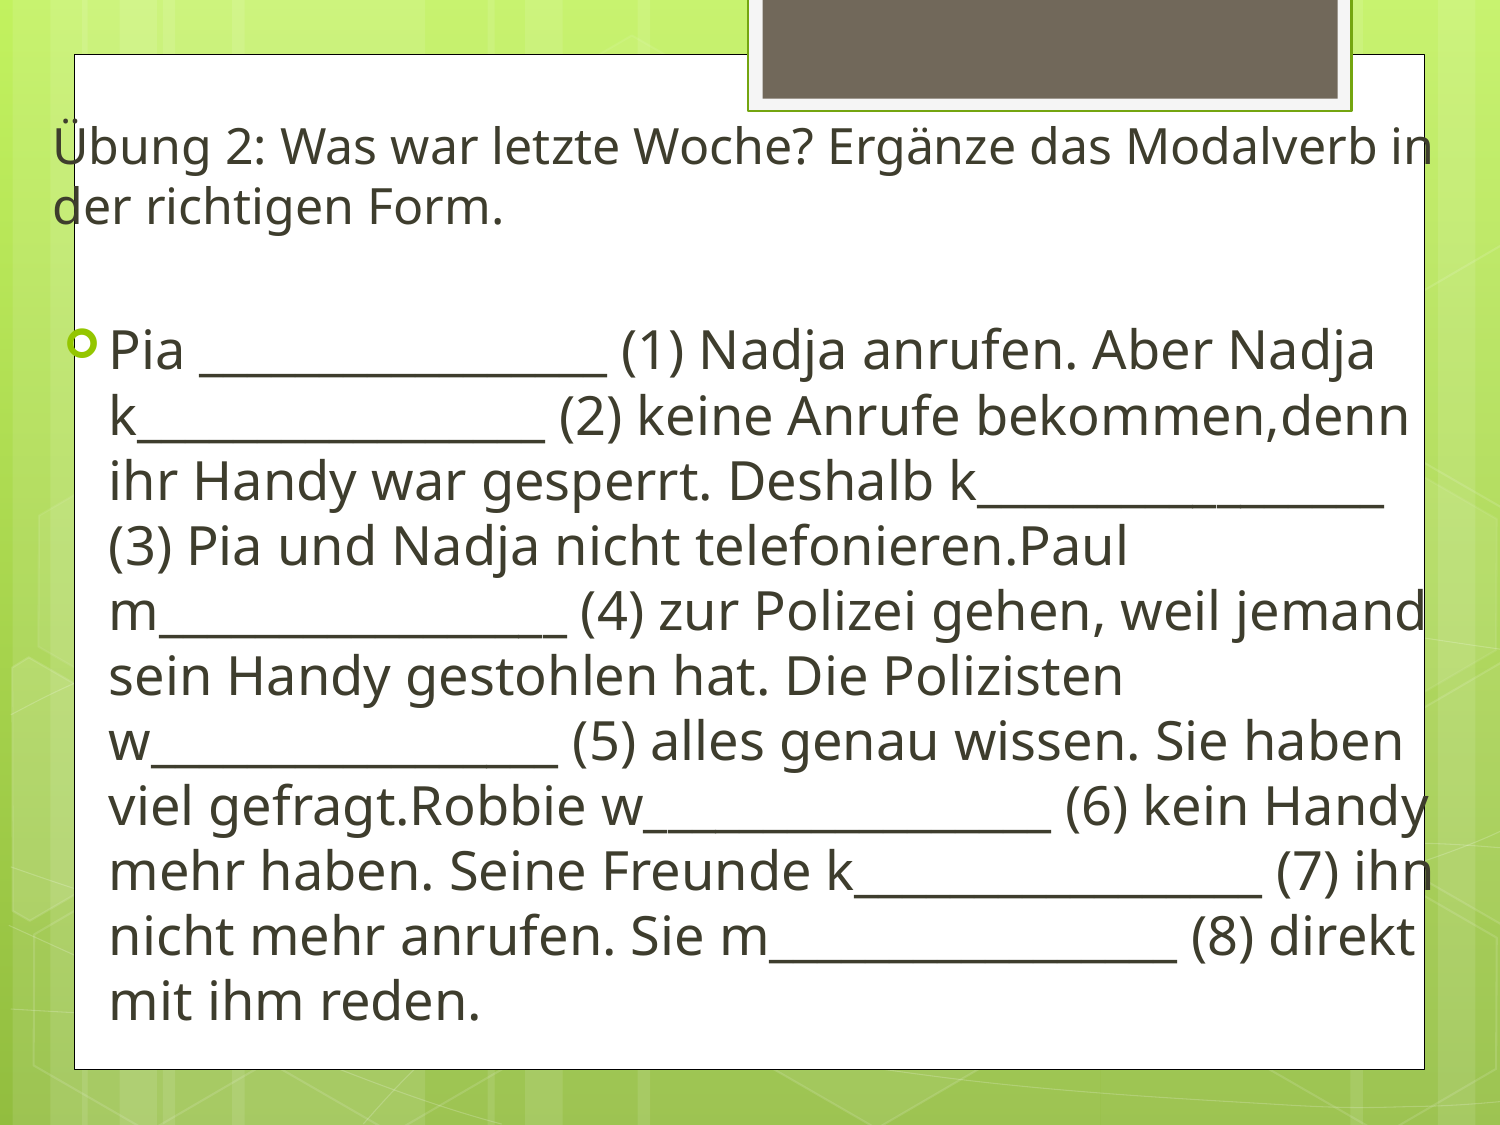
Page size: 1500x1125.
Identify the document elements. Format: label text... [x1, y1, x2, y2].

list Übung 2: Was war letzte Woche? Ergänze das Modalverb in der richtigen Form. Pia _________________ (1) Nadja anrufen. Aber Nadja k_________________ (2) keine Anrufe bekommen,denn ihr Handy war gesperrt. Deshalb k_________________ (3) Pia und Nadja nicht telefonieren.Paul m_________________ (4) zur Polizei gehen, weil jemand sein Handy gestohlen hat. Die Polizisten w_________________ (5) alles genau wissen. Sie haben viel gefragt.Robbie w_________________ (6) kein Handy mehr haben. Seine Freunde k_________________ (7) ihn nicht mehr anrufen. Sie m_________________ (8) direkt mit ihm reden. [37, 37, 1475, 1100]
